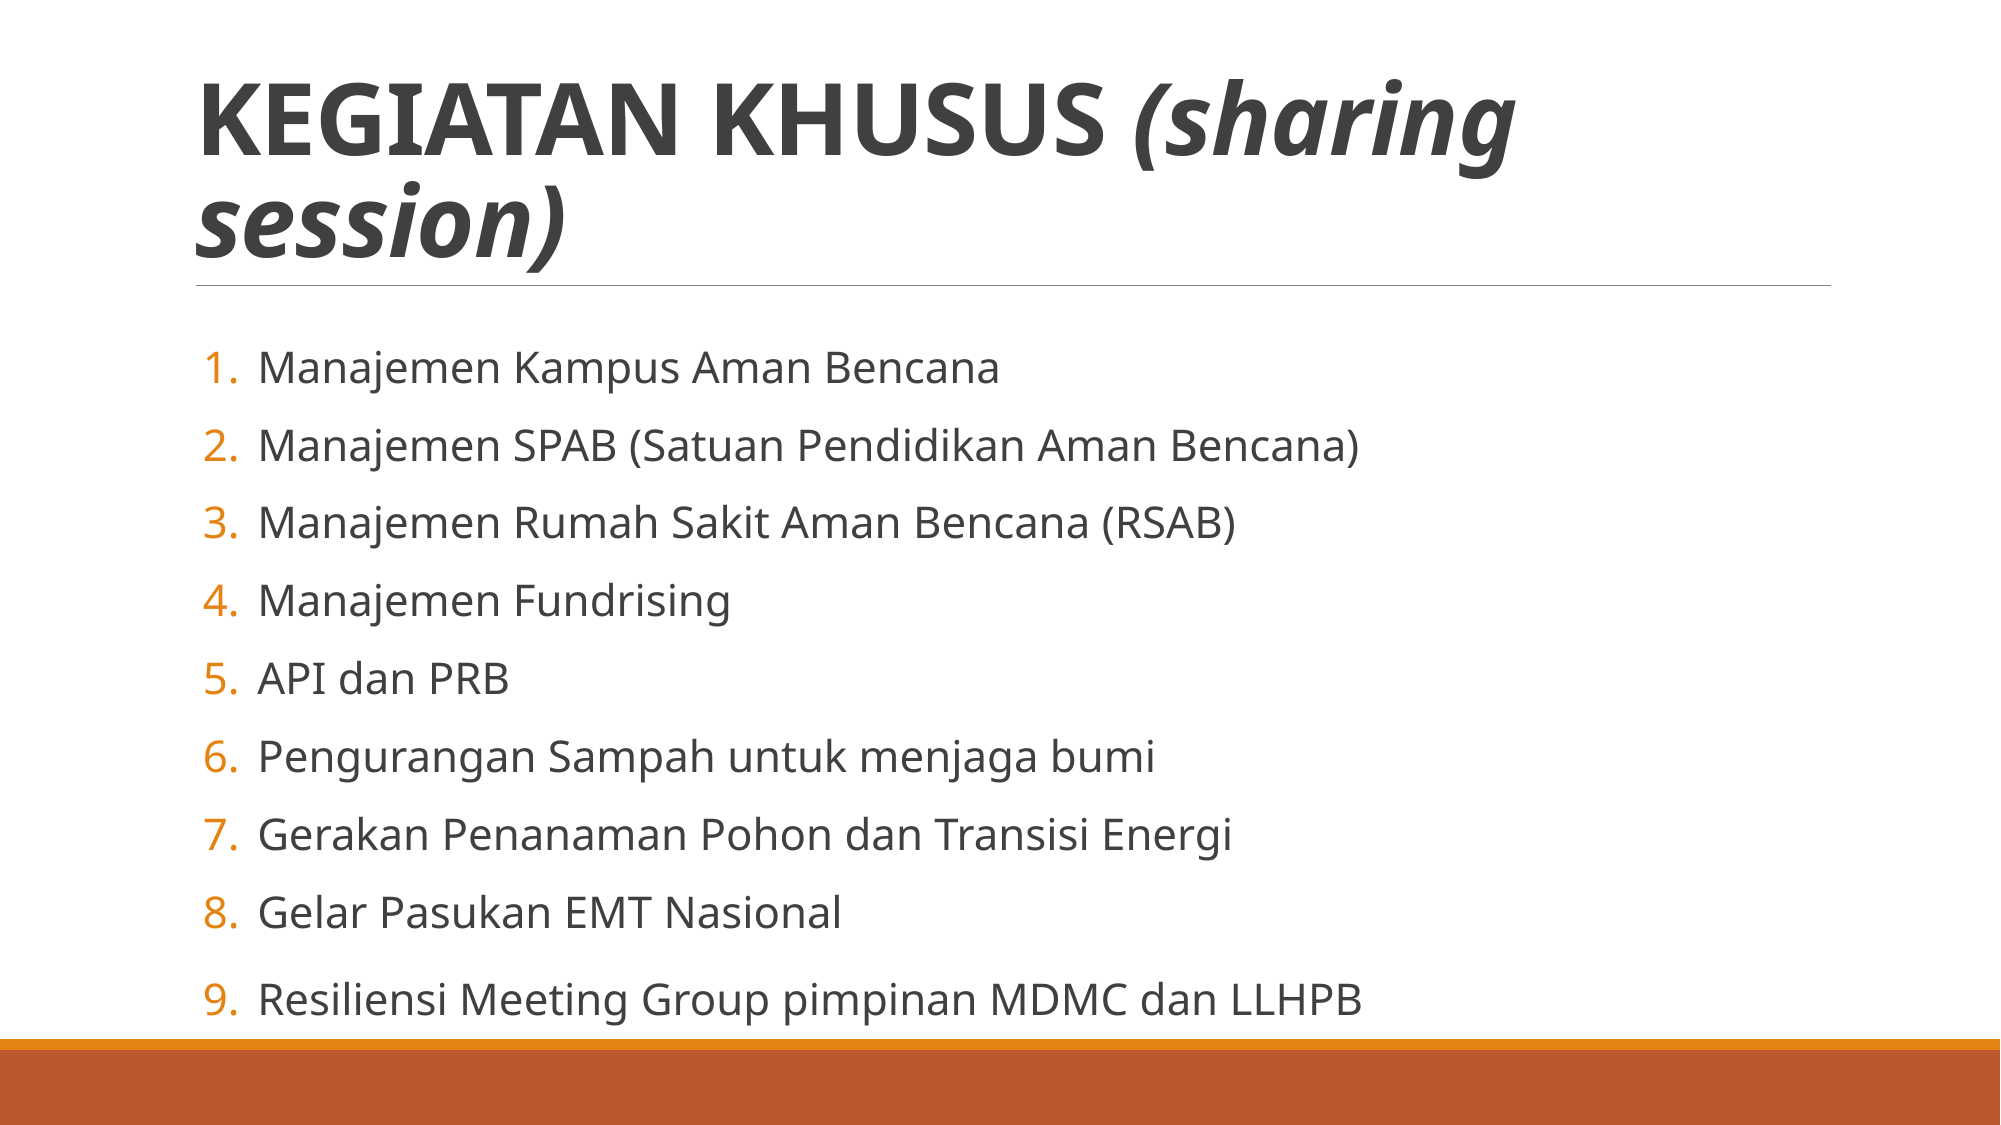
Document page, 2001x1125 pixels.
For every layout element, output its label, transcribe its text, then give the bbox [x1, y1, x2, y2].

list Manajemen Kampus Aman Bencana Manajemen SPAB (Satuan Pendidikan Aman Bencana) Manajemen Rumah Sakit Aman Bencana (RSAB) Manajemen Fundrising API dan PRB Pengurangan Sampah untuk menjaga bumi Gerakan Penanaman Pohon dan Transisi Energi Gelar Pasukan EMT Nasional Resiliensi Meeting Group pimpinan MDMC dan LLHPB [202, 328, 1756, 1039]
title KEGIATAN KHUSUS (sharing session) [180, 47, 1830, 285]
